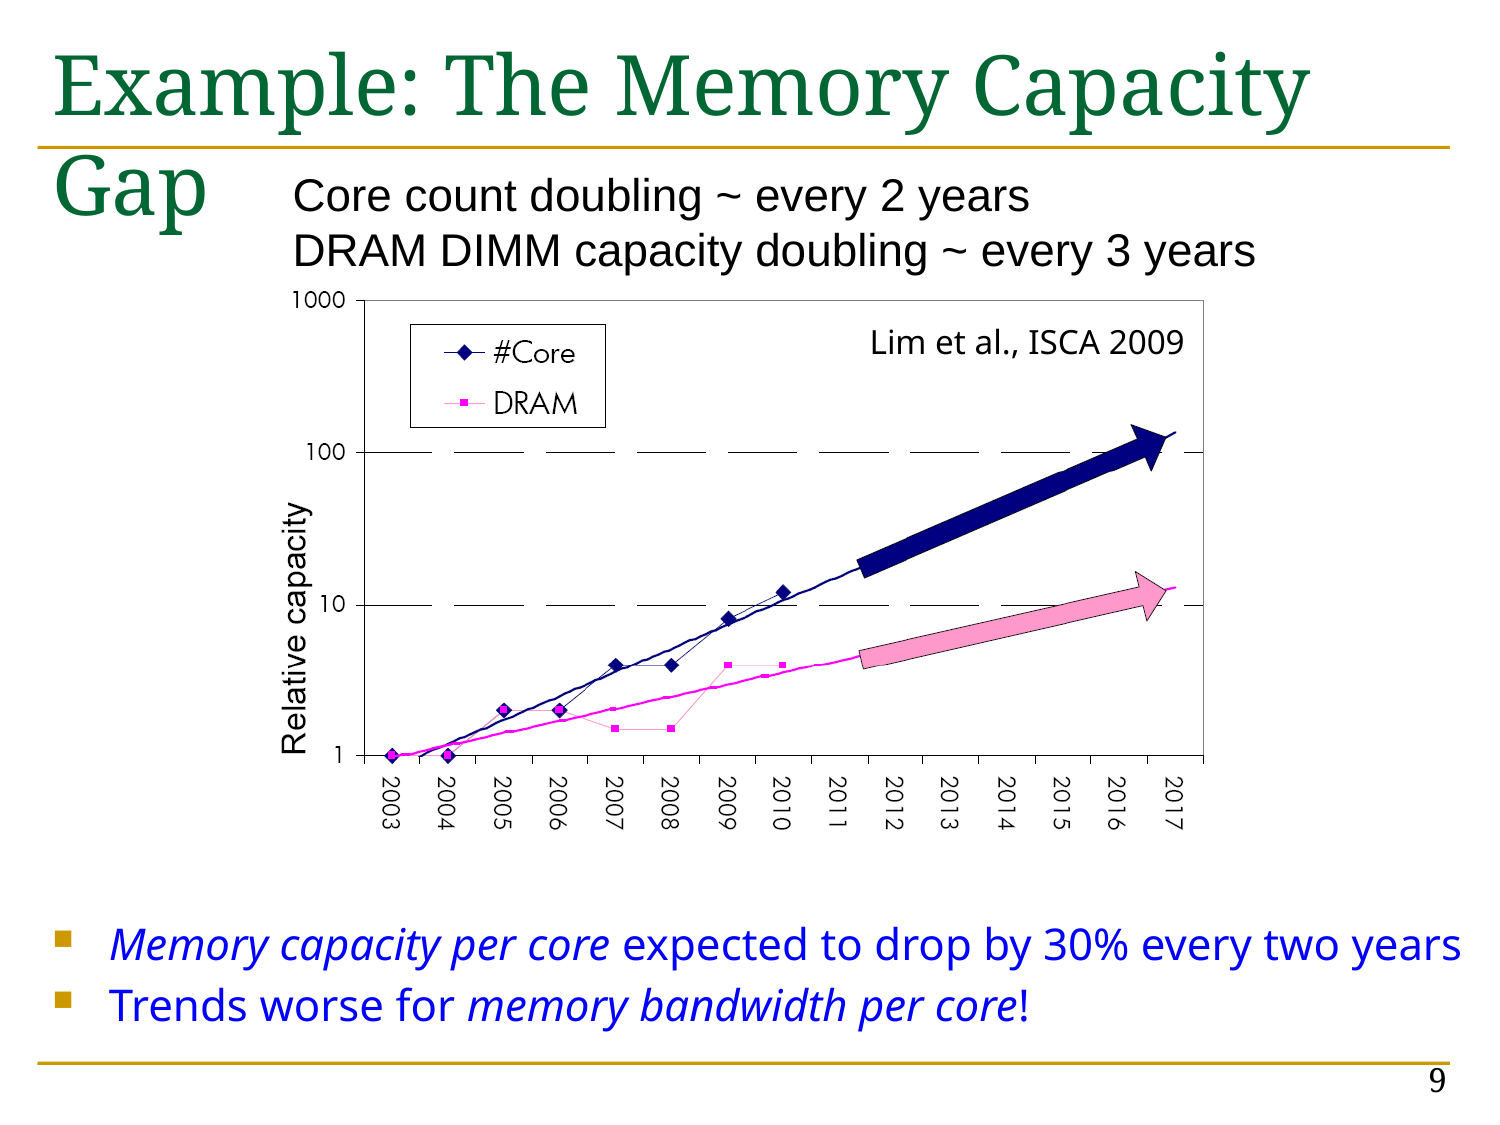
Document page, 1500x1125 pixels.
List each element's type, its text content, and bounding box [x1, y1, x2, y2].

text_box Core count doubling ~ every 2 years DRAM DIMM capacity doubling ~ every 3 years [282, 160, 1268, 282]
title Example: The Memory Capacity Gap [37, 24, 1450, 163]
slide_number 9 [1111, 1036, 1462, 1112]
picture [265, 278, 1227, 859]
list Memory capacity per core expected to drop by 30% every two years Trends worse for memory bandwidth per core! [37, 163, 1500, 1016]
